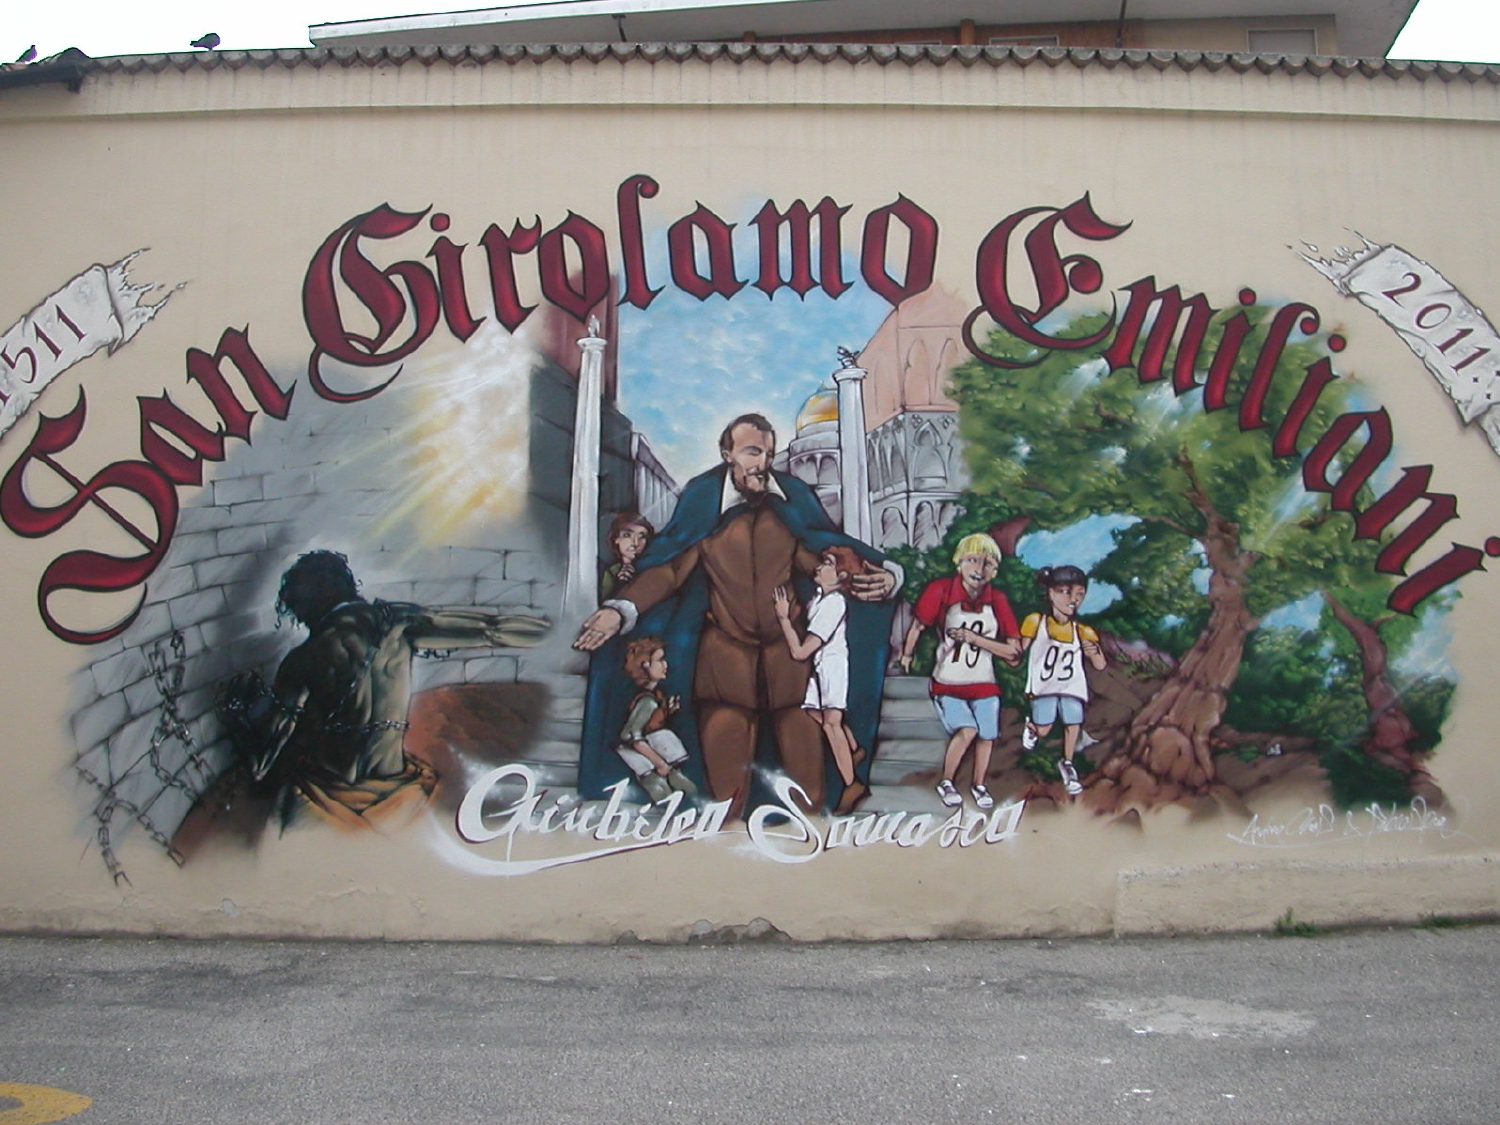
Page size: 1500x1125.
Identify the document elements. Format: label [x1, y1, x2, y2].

list [0, 0, 1500, 1125]
